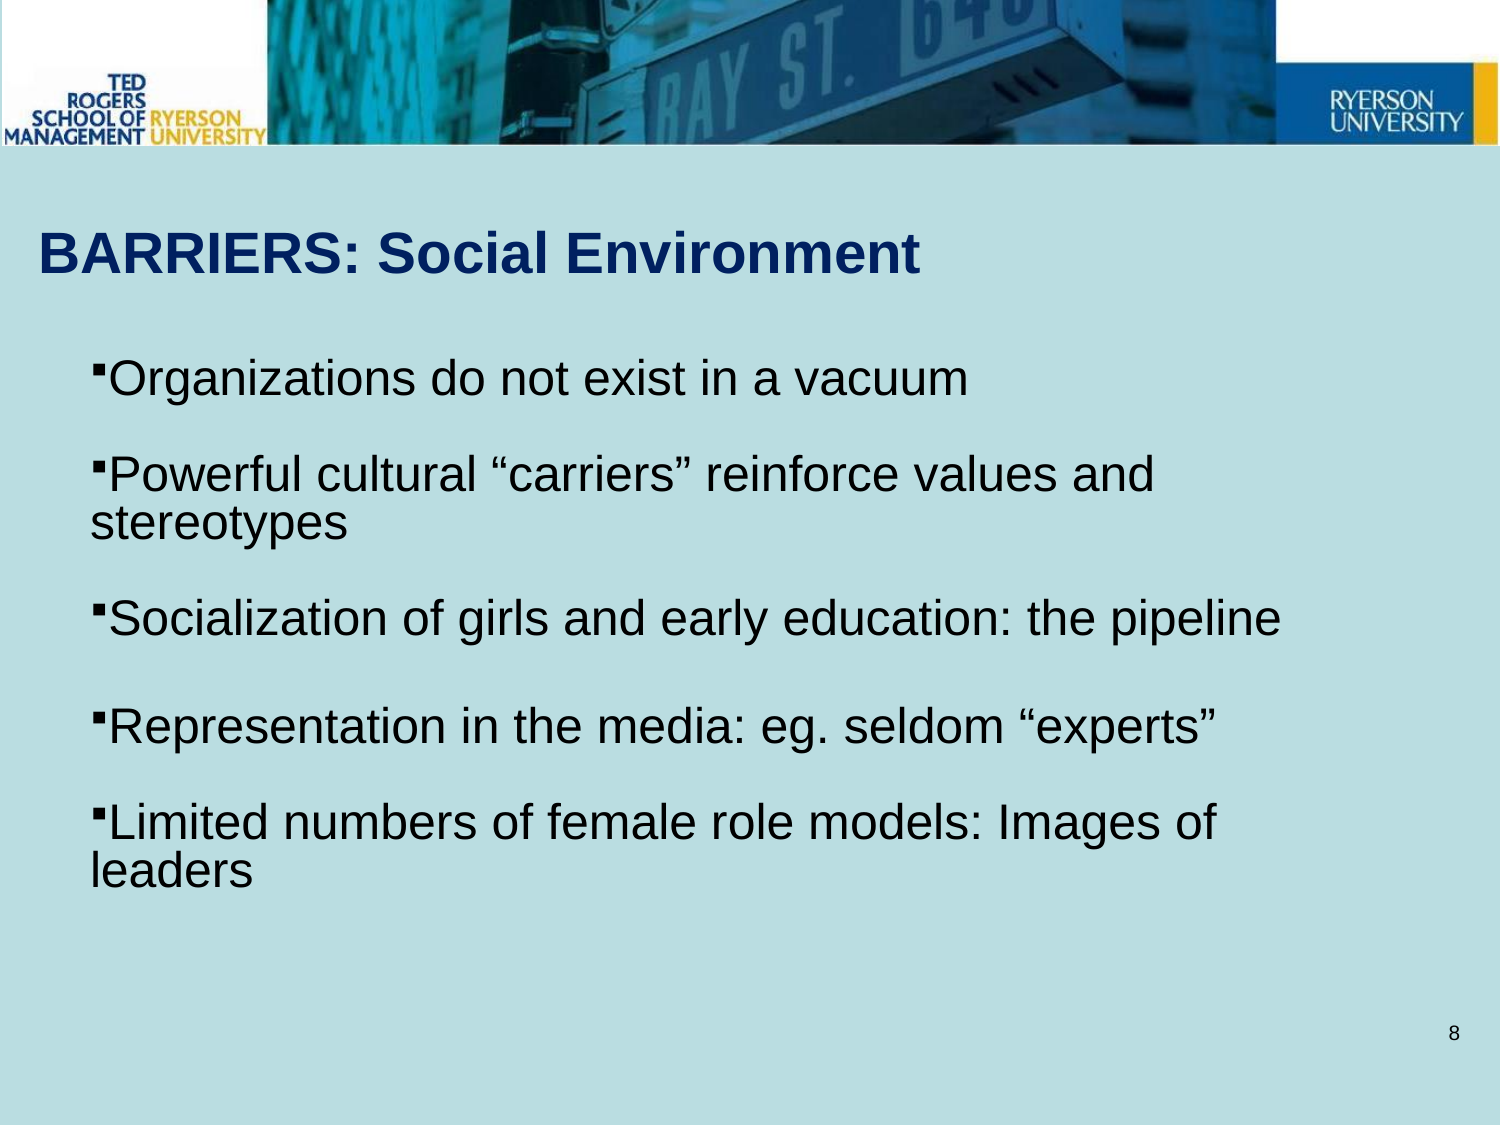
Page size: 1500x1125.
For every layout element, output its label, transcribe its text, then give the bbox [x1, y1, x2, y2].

picture [2, 0, 1500, 146]
title BARRIERS: Social Environment [23, 162, 1301, 338]
slide_number 8 [1162, 1012, 1476, 1088]
list Organizations do not exist in a vacuum Powerful cultural “carriers” reinforce values and stereotypes Socialization of girls and early education: the pipeline Representation in the media: eg. seldom “experts” Limited numbers of female role models: Images of leaders [74, 349, 1351, 1026]
